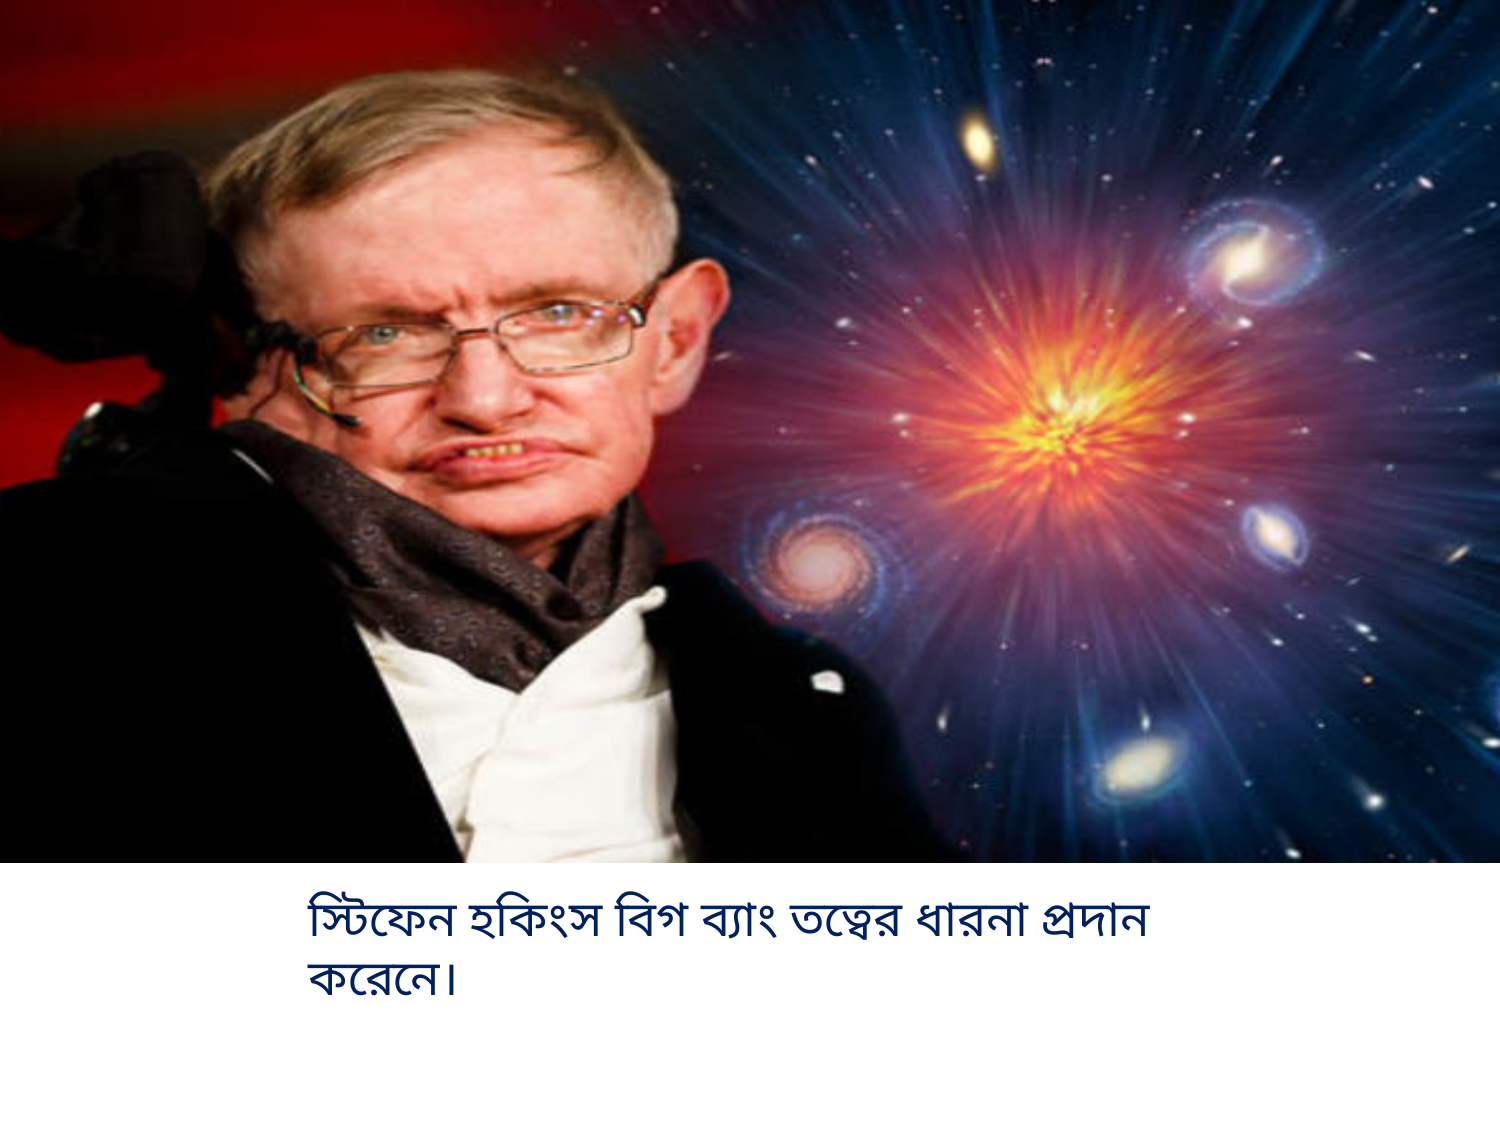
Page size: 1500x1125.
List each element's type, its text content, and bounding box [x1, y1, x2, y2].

picture [0, 0, 1500, 863]
list স্টিফেন হকিংস বিগ ব্যাং তত্বের ধারনা প্রদান করেনে। [294, 880, 1194, 1013]
